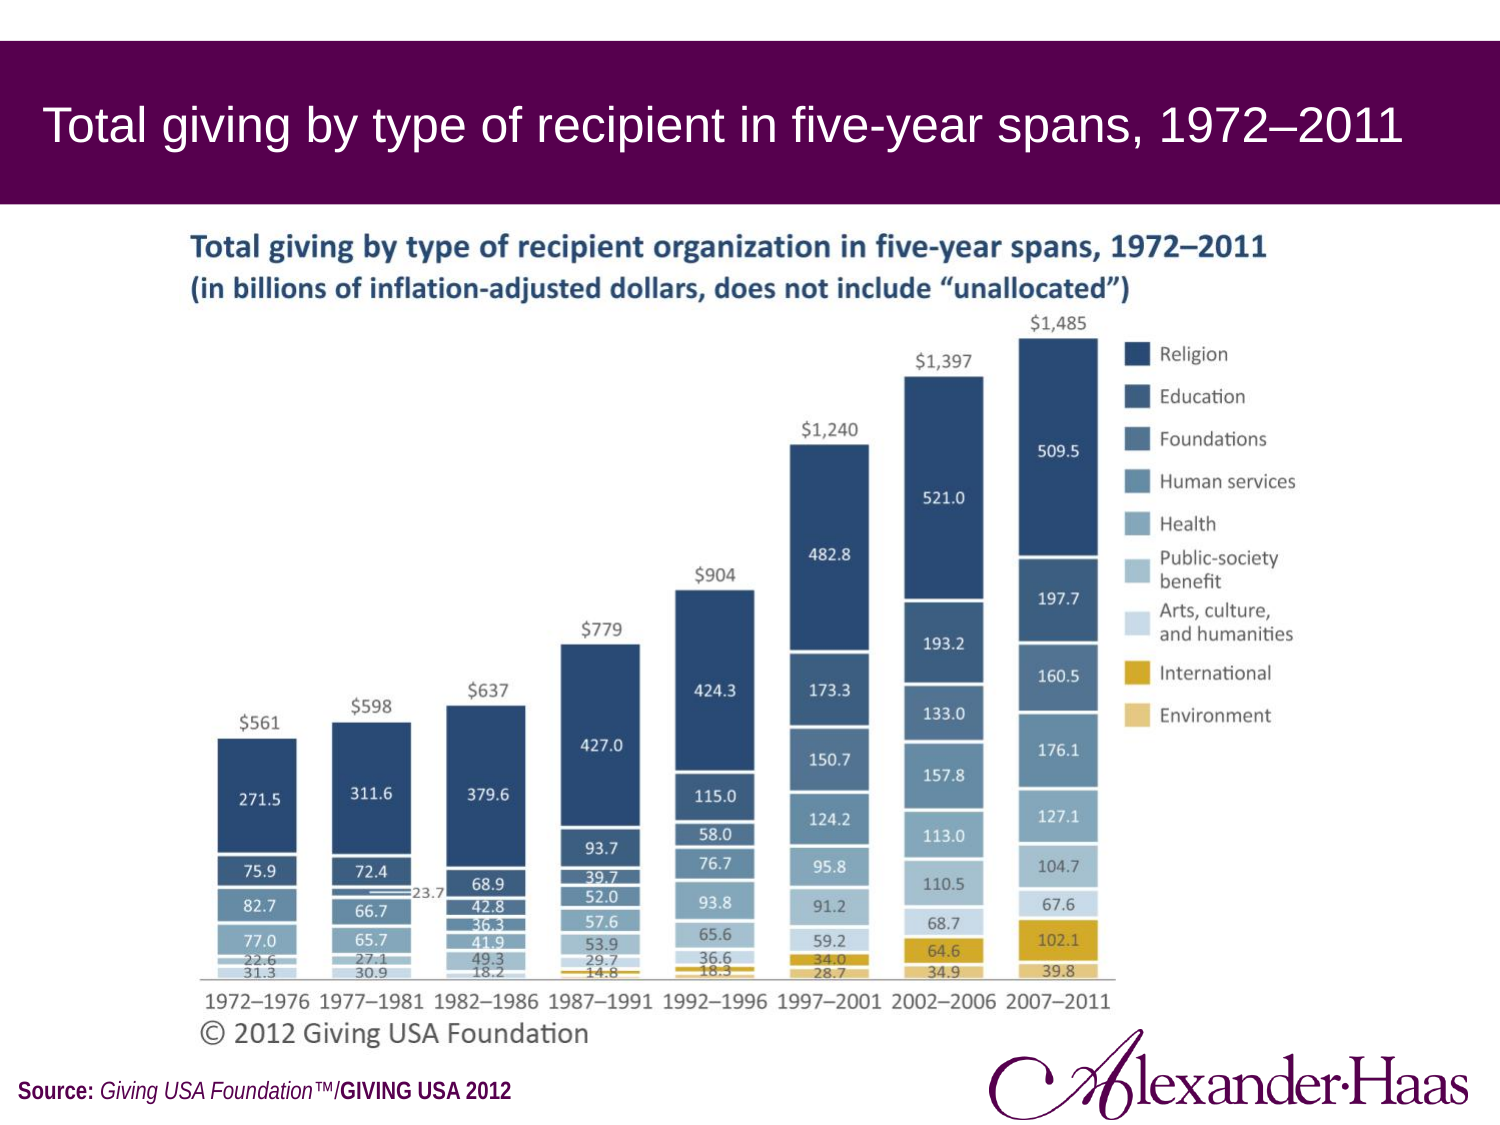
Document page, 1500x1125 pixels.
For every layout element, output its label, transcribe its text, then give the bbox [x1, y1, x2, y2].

text_box Source: Giving USA Foundation™/GIVING USA 2012 [17, 1074, 543, 1112]
title Total giving by type of recipient in five-year spans, 1972–2011 [0, 40, 1500, 205]
picture [179, 213, 1468, 1120]
